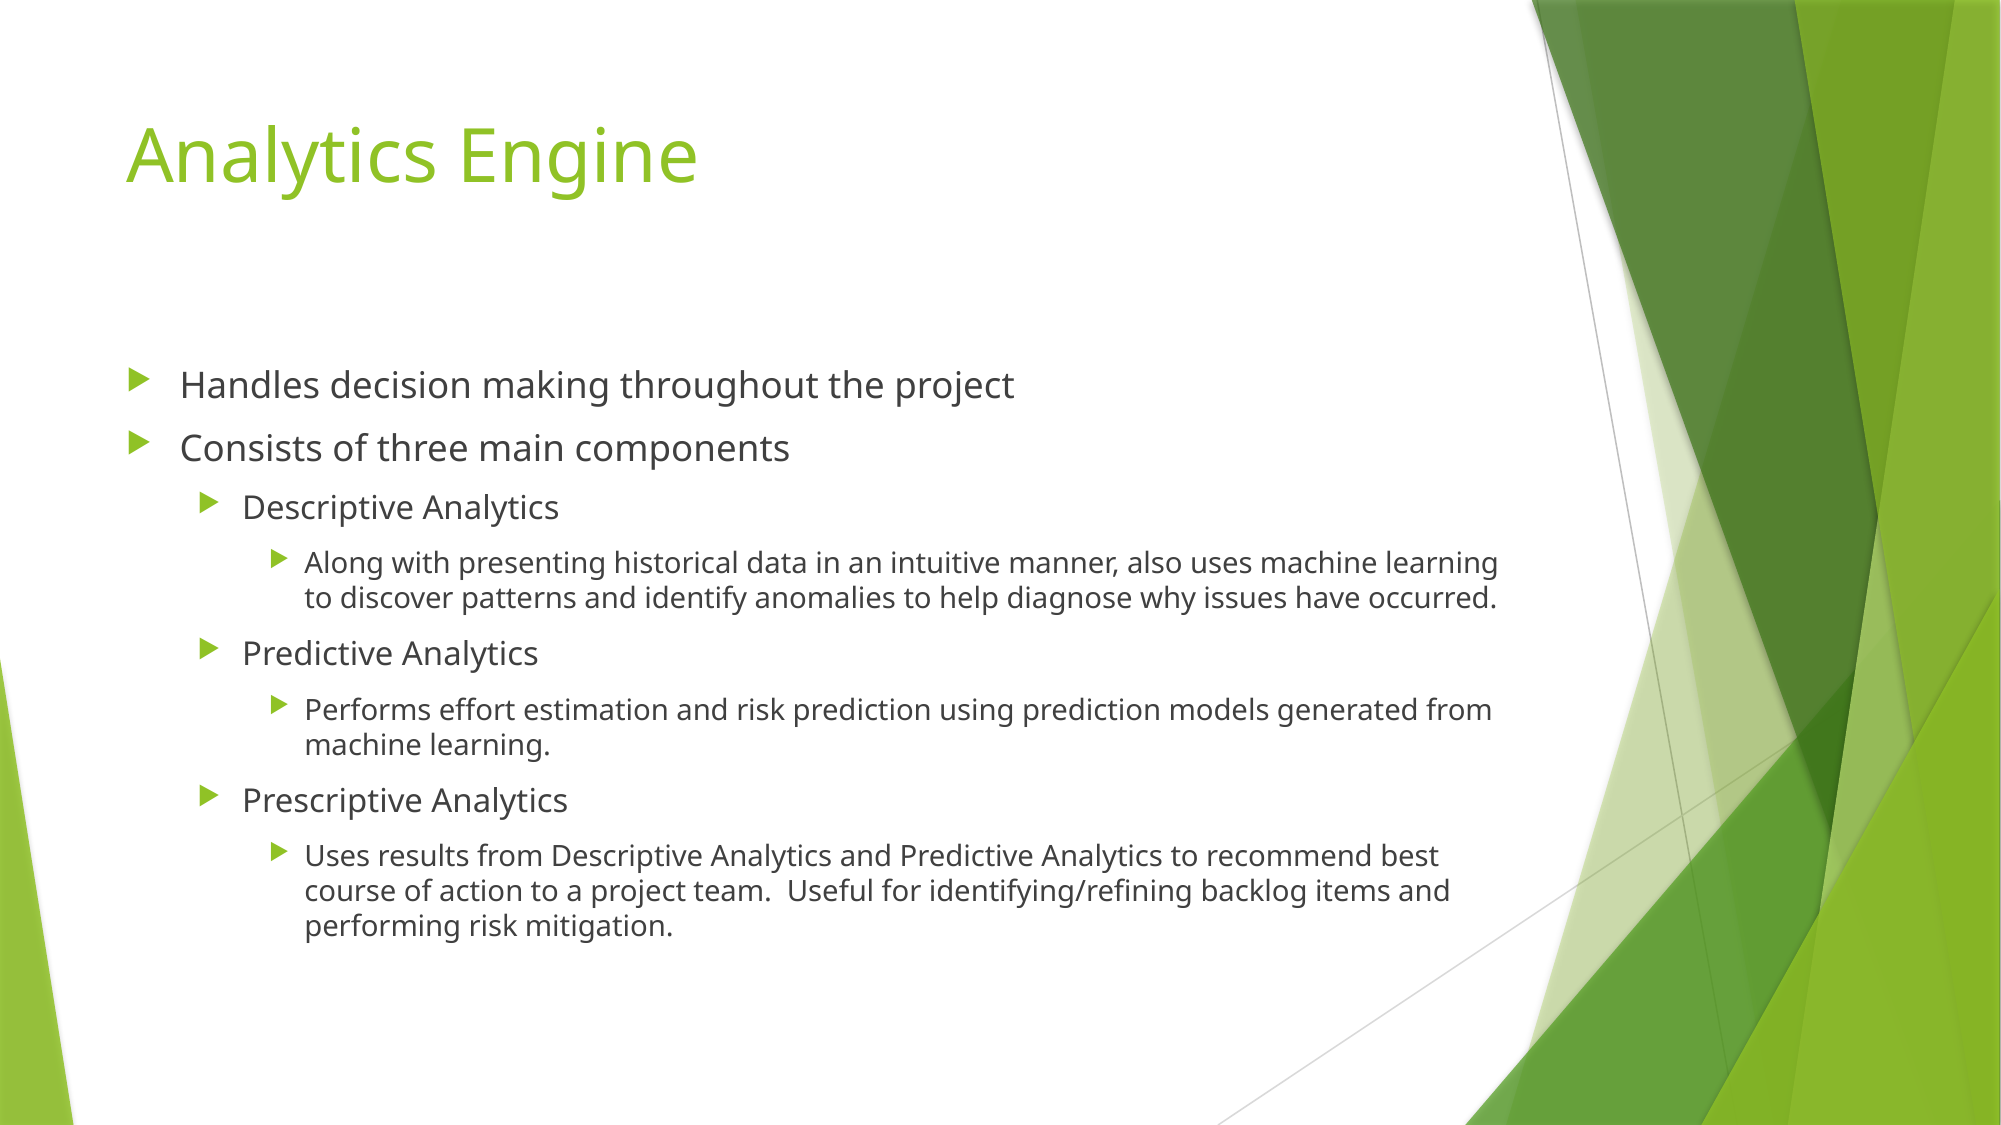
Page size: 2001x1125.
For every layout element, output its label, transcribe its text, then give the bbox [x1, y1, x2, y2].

title Analytics Engine [111, 99, 1522, 317]
list Handles decision making throughout the project Consists of three main components Descriptive Analytics Along with presenting historical data in an intuitive manner, also uses machine learning to discover patterns and identify anomalies to help diagnose why issues have occurred. Predictive Analytics Performs effort estimation and risk prediction using prediction models generated from machine learning. Prescriptive Analytics Uses results from Descriptive Analytics and Predictive Analytics to recommend best course of action to a project team. Useful for identifying/refining backlog items and performing risk mitigation. [111, 354, 1522, 992]
